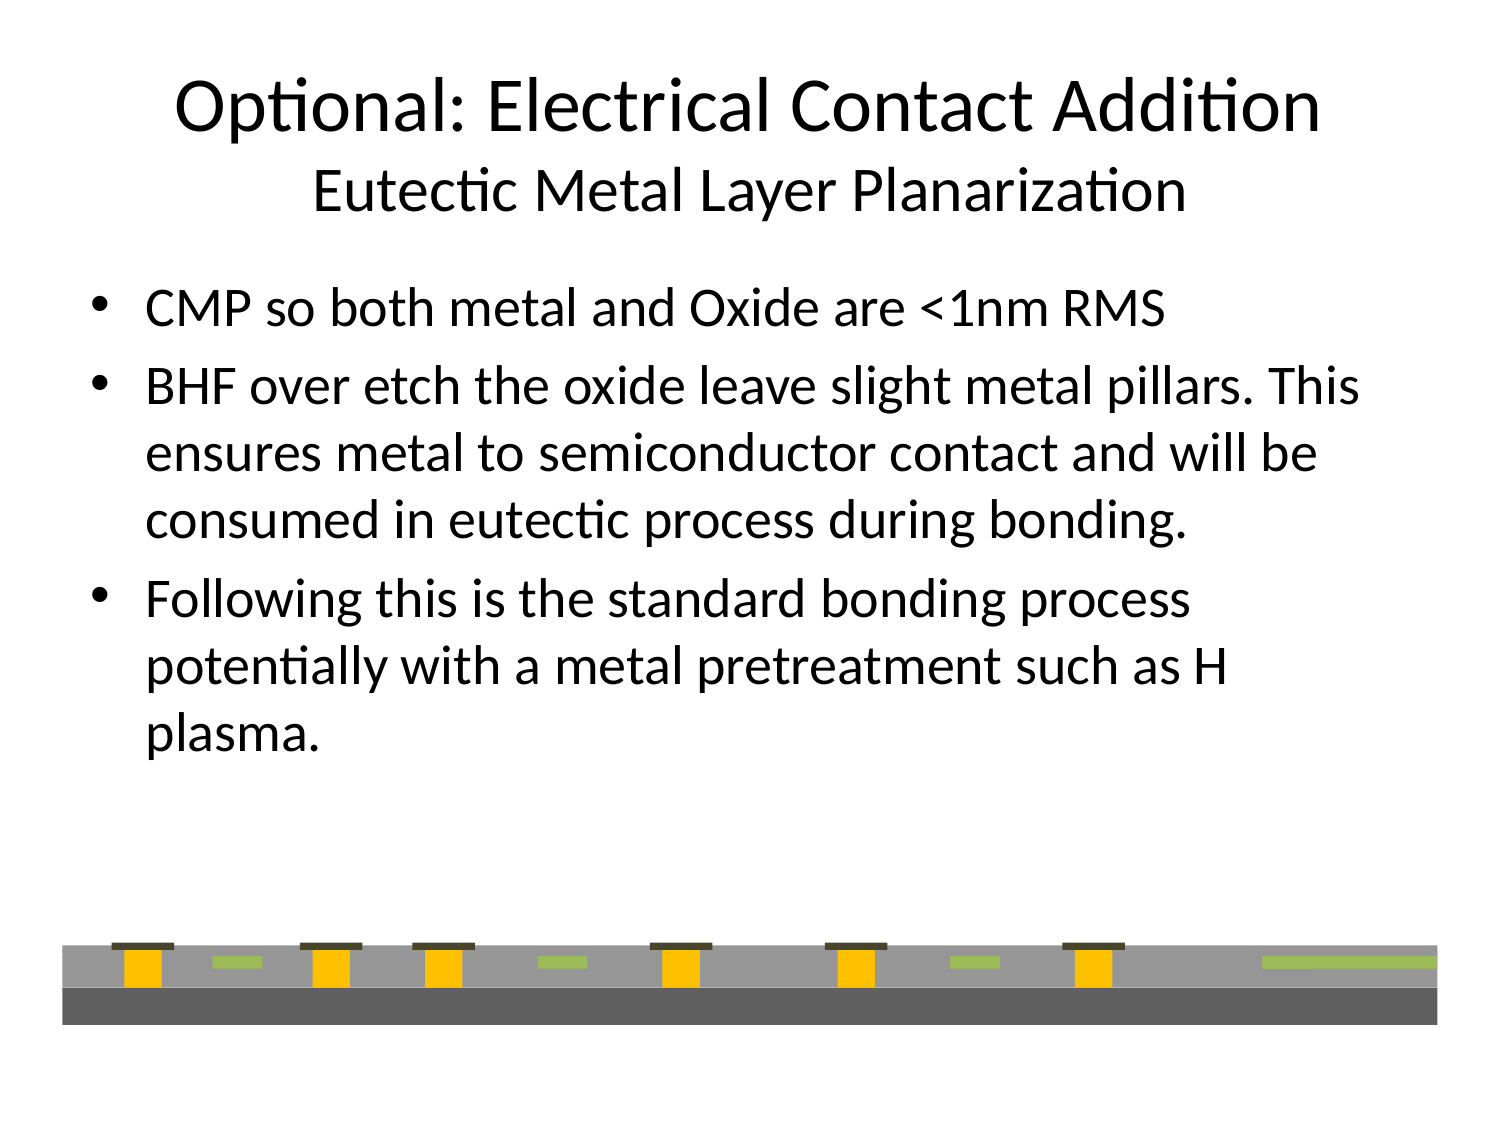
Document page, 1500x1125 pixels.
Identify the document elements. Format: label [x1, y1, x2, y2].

list [75, 262, 1425, 775]
text_box [60, 940, 1439, 1027]
title [75, 45, 1425, 233]
